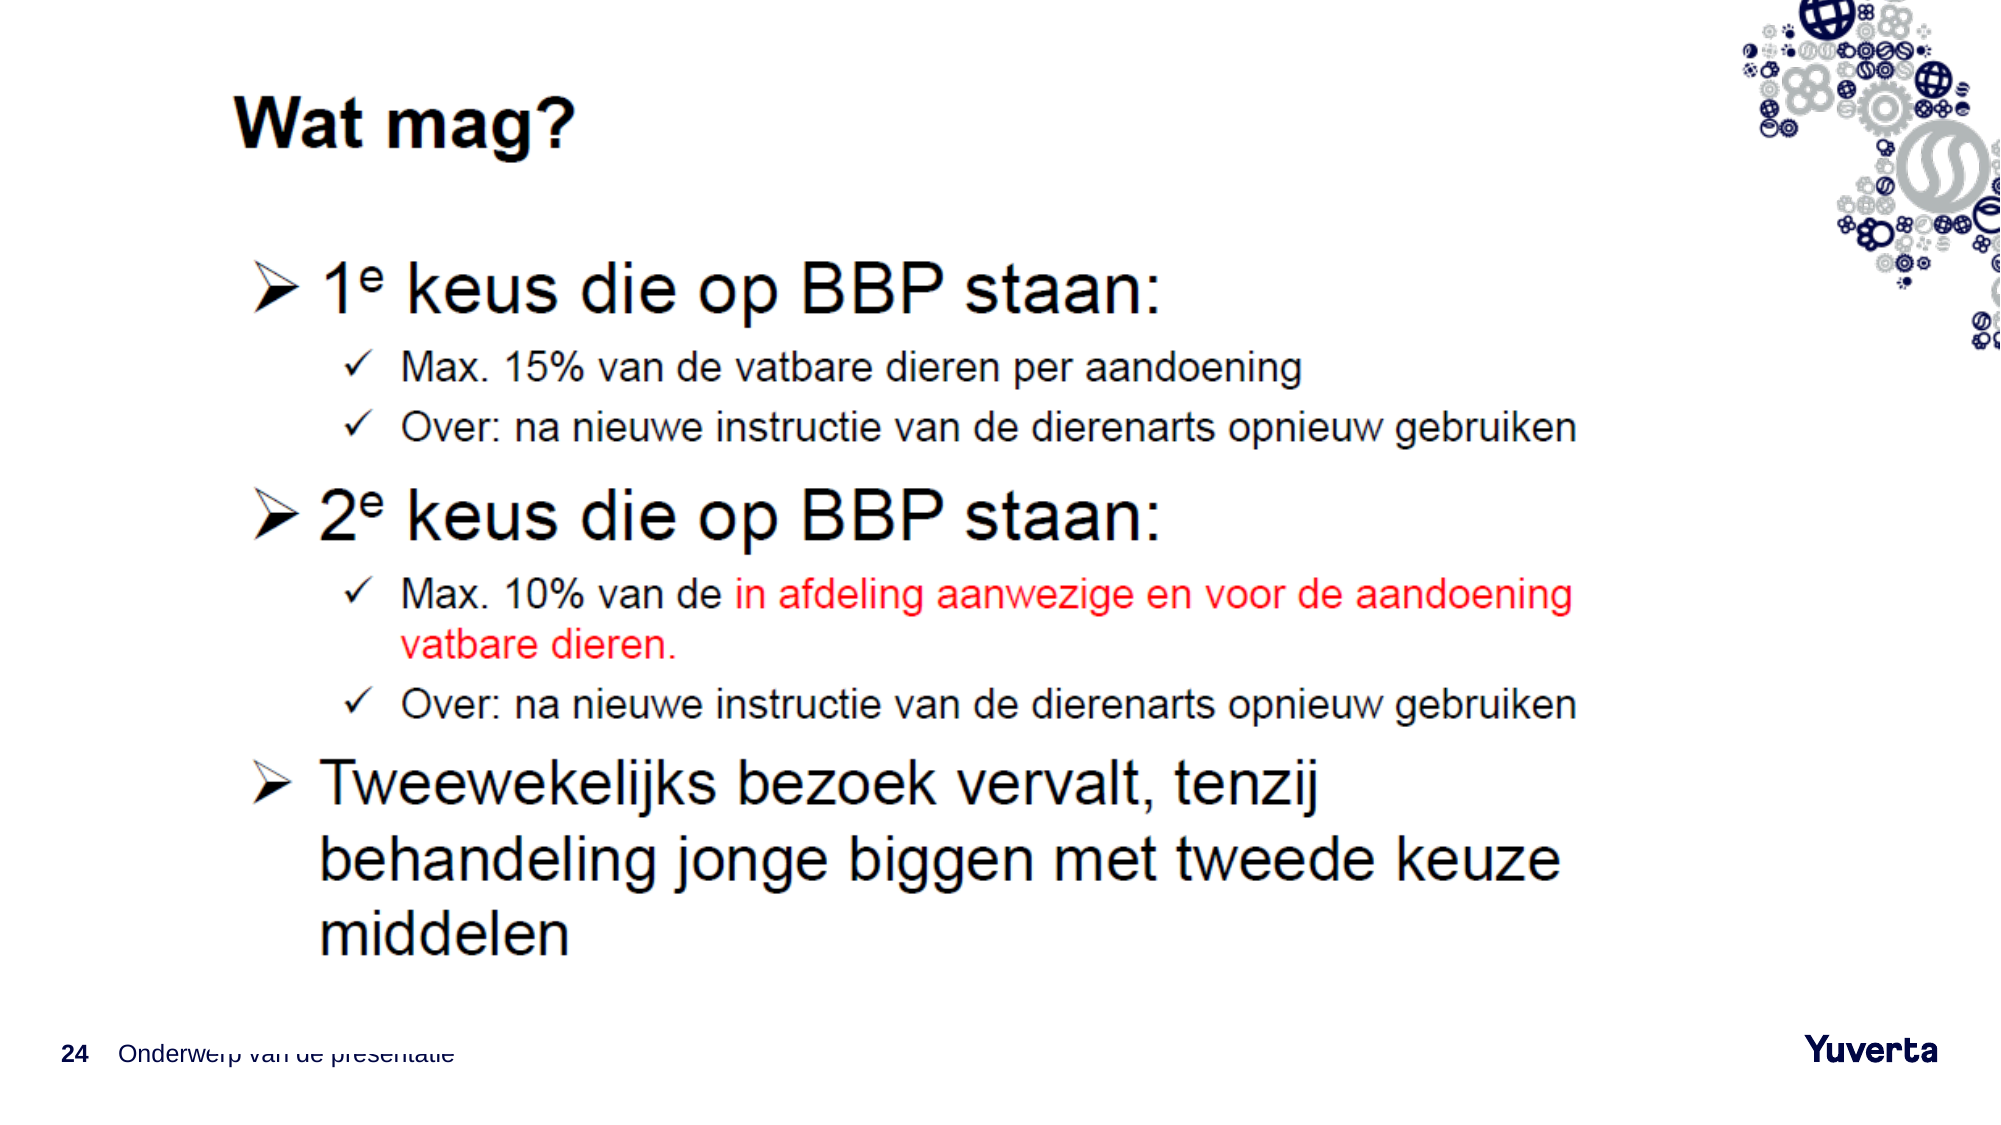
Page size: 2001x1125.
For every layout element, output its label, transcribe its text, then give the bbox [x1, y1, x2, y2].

footer Onderwerp van de presentatie [118, 1037, 987, 1073]
slide_number 24 [60, 1037, 113, 1073]
picture [0, 0, 2000, 1125]
